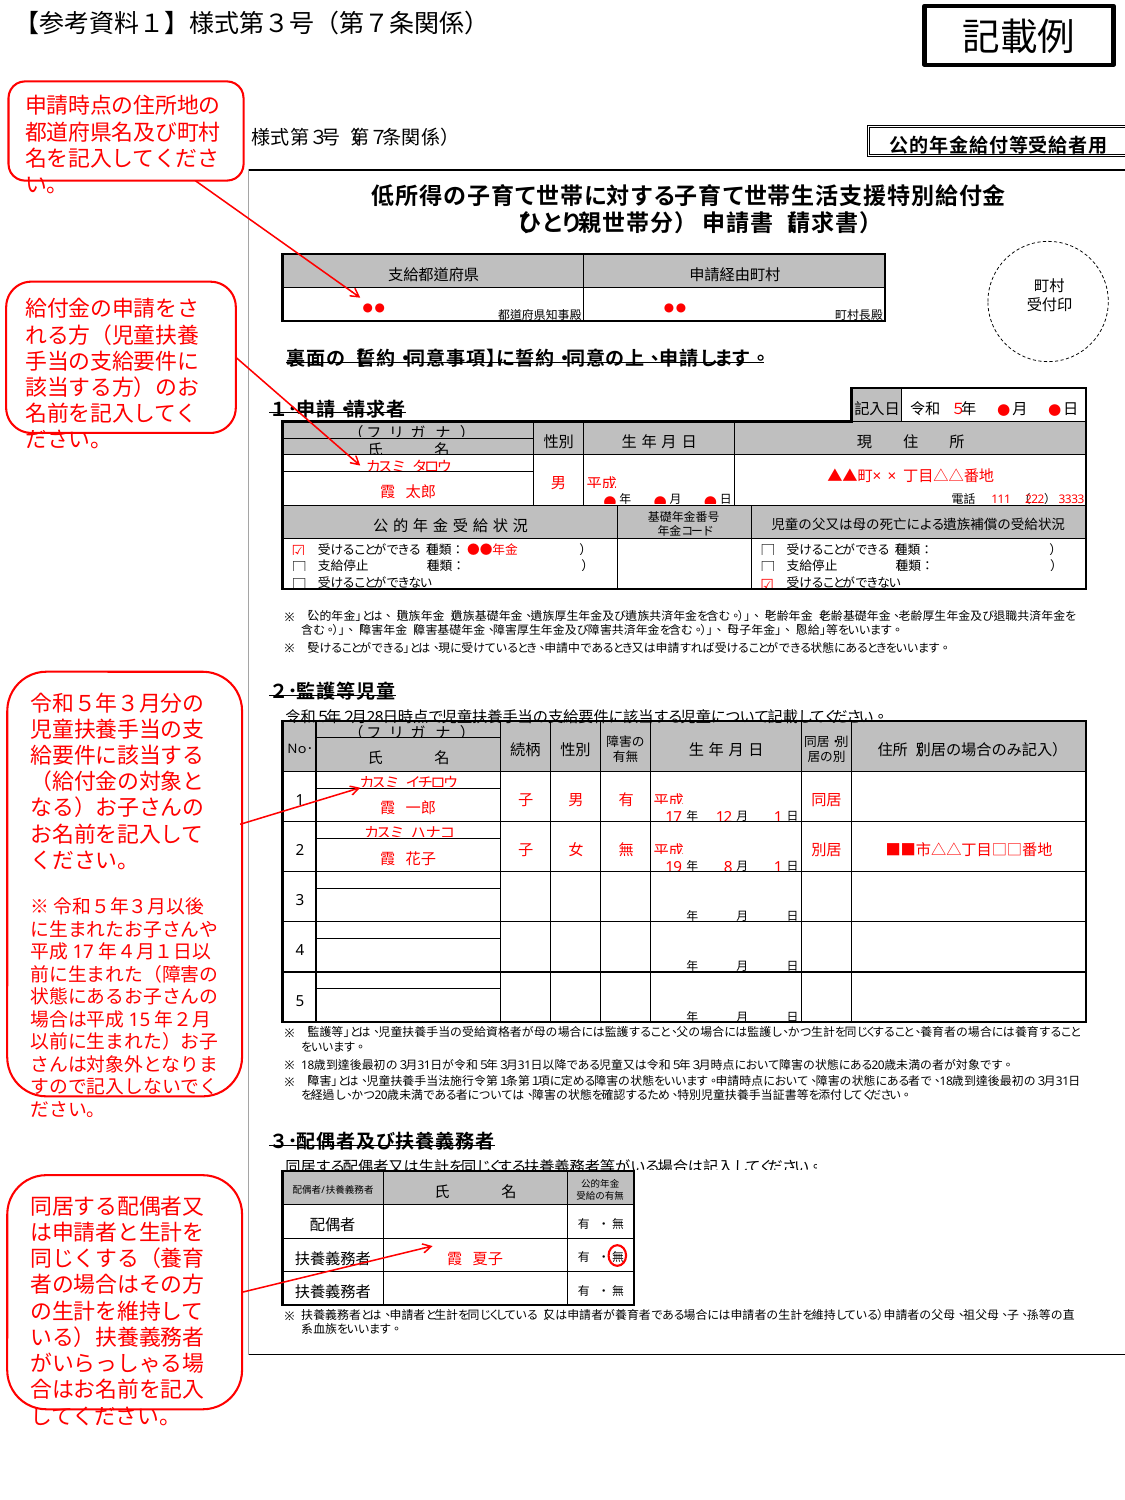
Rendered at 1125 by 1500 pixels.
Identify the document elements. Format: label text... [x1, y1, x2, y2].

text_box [239, 787, 361, 825]
picture [248, 111, 1125, 1355]
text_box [195, 180, 361, 298]
text_box 給付金の申請をされる方（児童扶養手当の支給要件に該当する方）のお名前を記入してください。 [4, 279, 238, 436]
text_box 令和５年３月分の児童扶養手当の支給要件に該当する（給付金の対象となる）お子さんのお名前を記入してください。 ※令和５年３月以後に生まれたお子さんや平成17年４月１日以前に生まれた（障害の状態にあるお子さんの場合は平成15年２月以前に生まれた）お子さんは対象外となりますので記入しないでください。 [5, 669, 243, 1099]
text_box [241, 1245, 433, 1293]
text_box 【参考資料１】様式第３号（第７条関係） [0, 0, 823, 45]
text_box 同居する配偶者又は申請者と生計を同じくする（養育者の場合はその方の生計を維持している）扶養義務者がいらっしゃる場合はお名前を記入してください。 [5, 1173, 245, 1412]
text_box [235, 357, 361, 466]
text_box 申請時点の住所地の都道府県名及び町村名を記入してください。 [6, 79, 246, 183]
text_box 記載例 [922, 4, 1116, 67]
